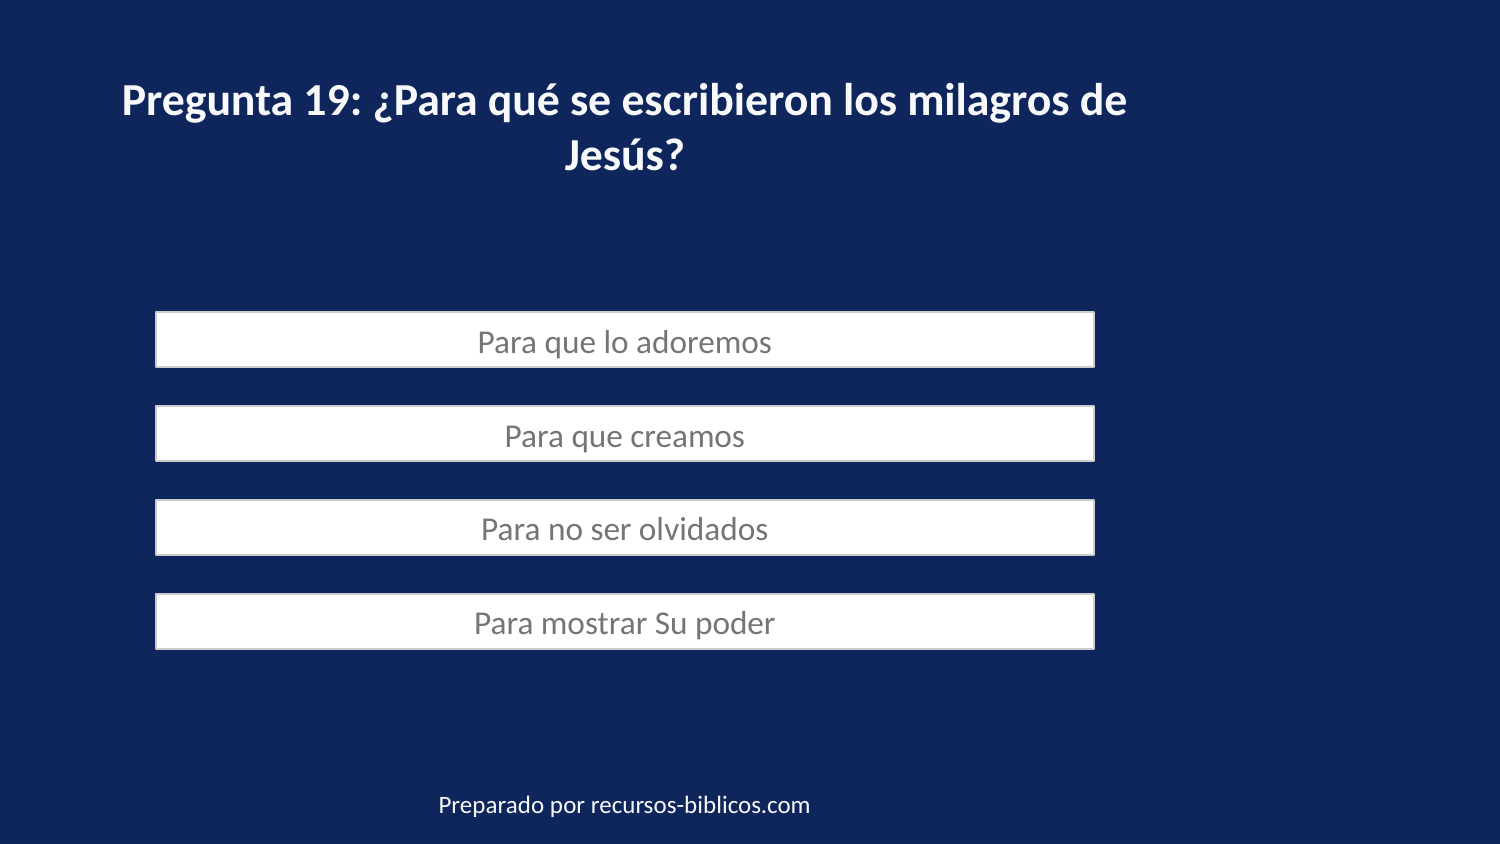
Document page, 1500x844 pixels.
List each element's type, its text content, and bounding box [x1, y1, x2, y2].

text_box Para mostrar Su poder [156, 593, 1094, 649]
text_box Para que creamos [156, 406, 1094, 462]
text_box Para no ser olvidados [156, 499, 1094, 555]
text_box Pregunta 19: ¿Para qué se escribieron los milagros de Jesús? [78, 62, 1172, 188]
text_box Preparado por recursos-biblicos.com [78, 781, 1172, 827]
text_box Para que lo adoremos [156, 312, 1094, 368]
